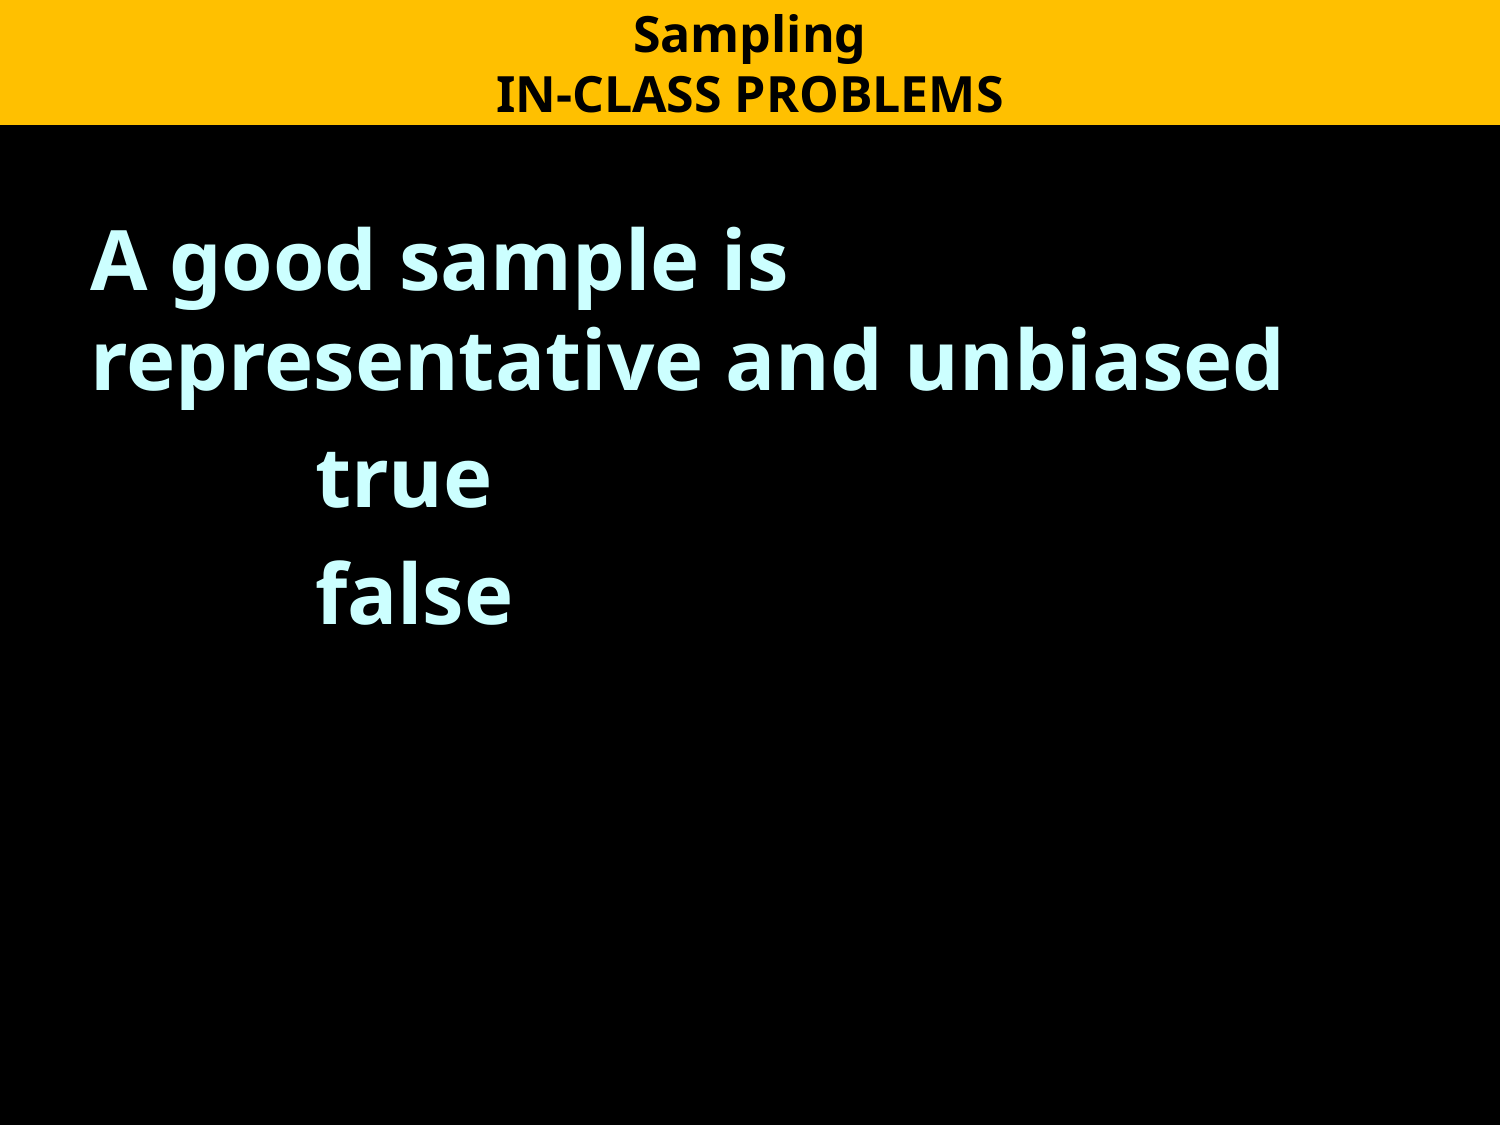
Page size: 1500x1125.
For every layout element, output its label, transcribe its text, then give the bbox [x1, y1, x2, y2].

list A good sample is representative and unbiased true false [75, 200, 1425, 1125]
text_box Sampling IN-CLASS PROBLEMS [0, 0, 1500, 125]
